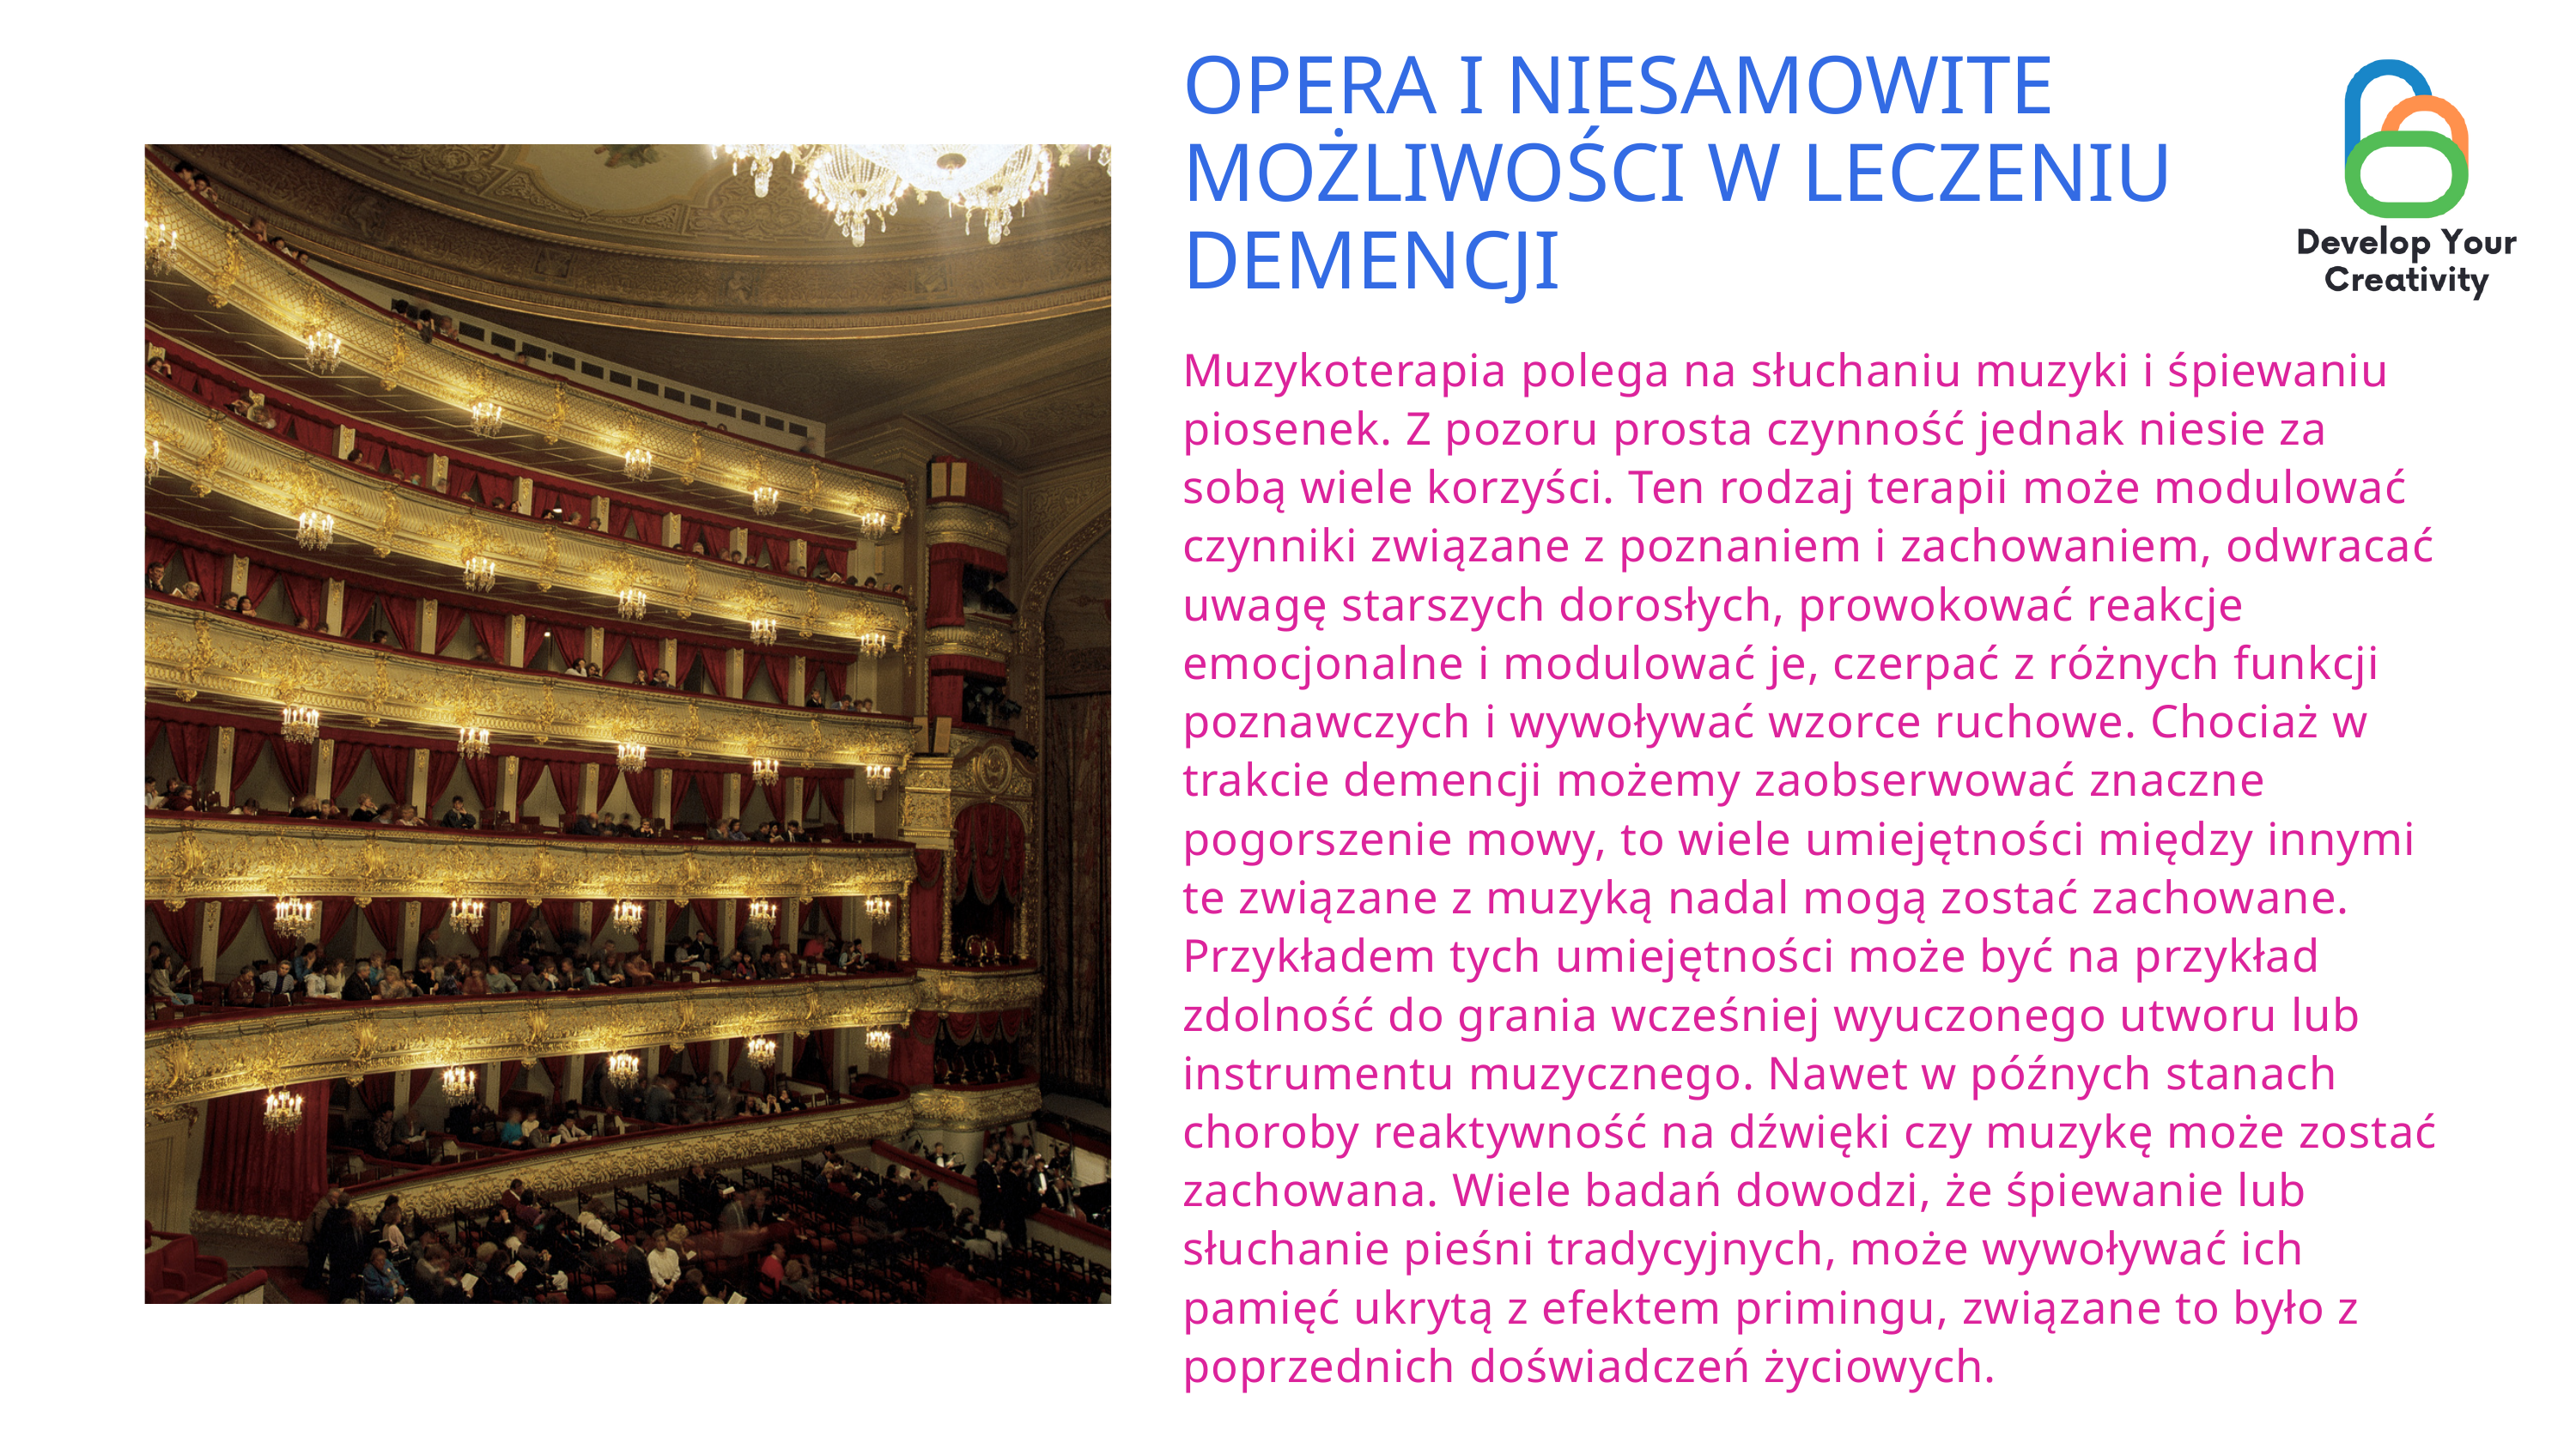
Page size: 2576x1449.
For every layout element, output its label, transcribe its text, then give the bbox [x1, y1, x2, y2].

text_box [144, 144, 1112, 1304]
text_box Muzykoterapia polega na słuchaniu muzyki i śpiewaniu piosenek. Z pozoru prosta czynność jednak niesie za sobą wiele korzyści. Ten rodzaj terapii może modulować czynniki związane z poznaniem i zachowaniem, odwracać uwagę starszych dorosłych, prowokować reakcje emocjonalne i modulować je, czerpać z różnych funkcji poznawczych i wywoływać wzorce ruchowe. Chociaż w trakcie demencji możemy zaobserwować znaczne pogorszenie mowy, to wiele umiejętności między innymi te związane z muzyką nadal mogą zostać zachowane. Przykładem tych umiejętności może być na przykład zdolność do grania wcześniej wyuczonego utworu lub instrumentu muzycznego. Nawet w późnych stanach choroby reaktywność na dźwięki czy muzykę może zostać zachowana. Wiele badań dowodzi, że śpiewanie lub słuchanie pieśni tradycyjnych, może wywoływać ich pamięć ukrytą z efektem primingu, związane to było z poprzednich doświadczeń życiowych. [1182, 336, 2446, 1449]
text_box [2178, 0, 2576, 397]
text_box OPERA I NIESAMOWITE MOŻLIWOŚCI W LECZENIU DEMENCJI [1182, 41, 2178, 305]
